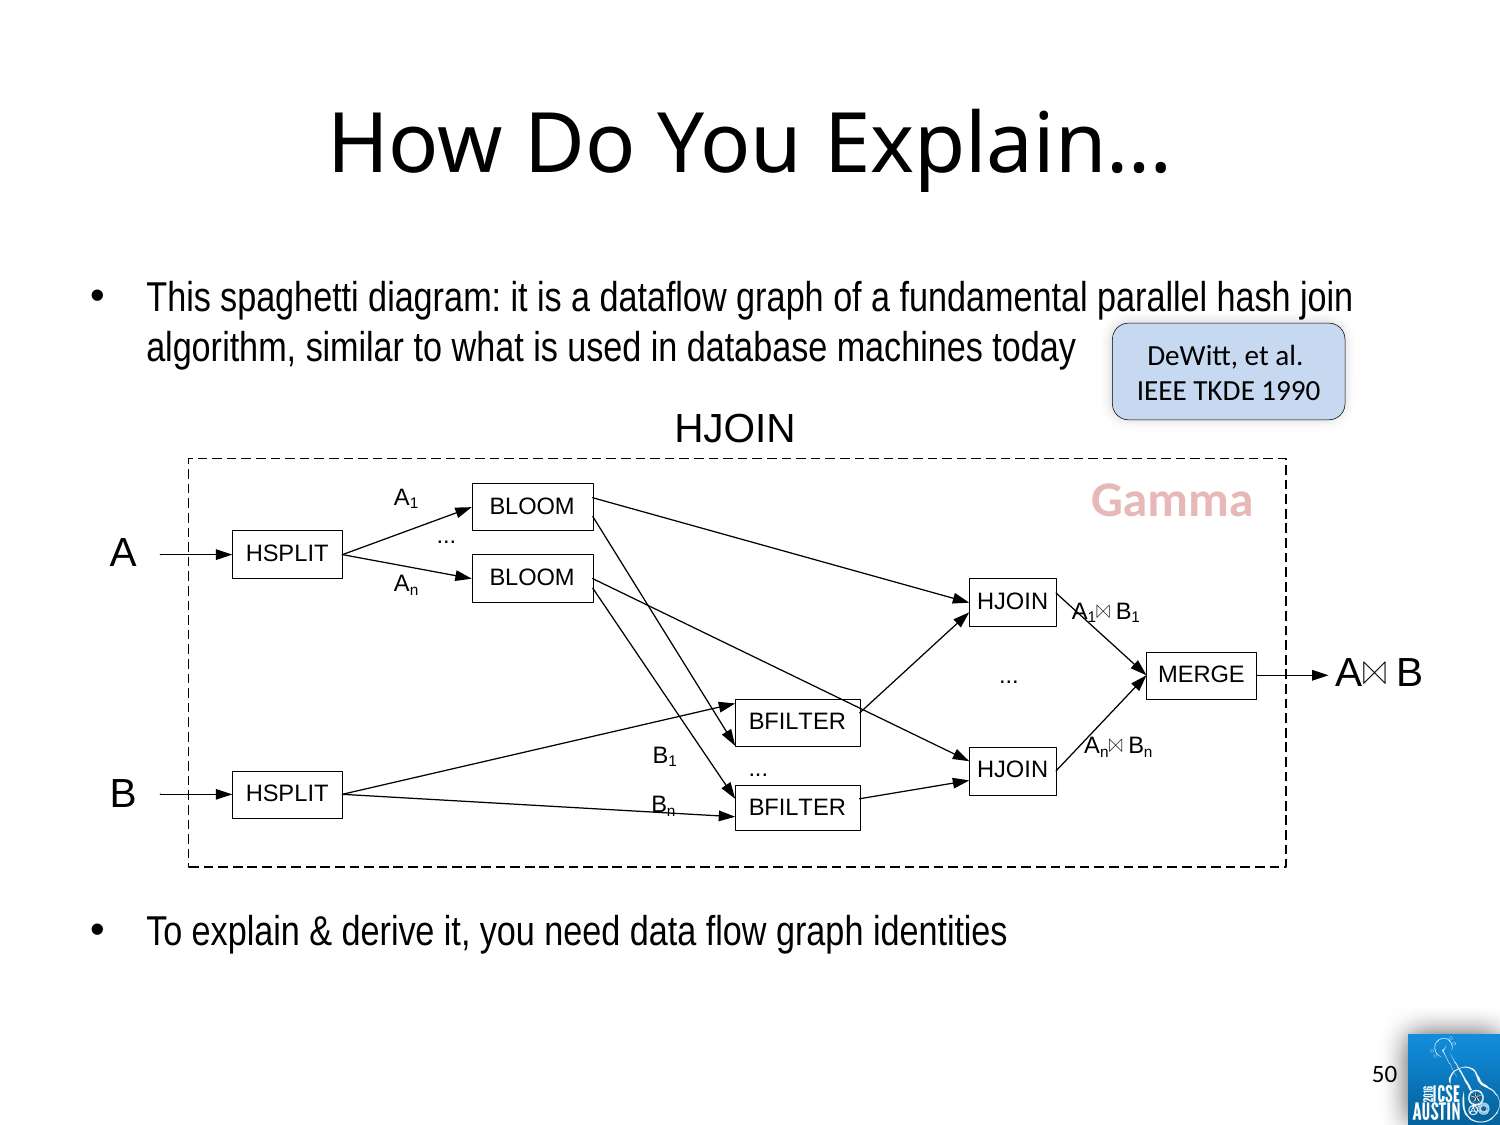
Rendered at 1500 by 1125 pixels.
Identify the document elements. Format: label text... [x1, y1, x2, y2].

list This spaghetti diagram: it is a dataflow graph of a fundamental parallel hash join algorithm, similar to what is used in database machines today To explain & derive it, you need data flow graph identities [75, 262, 1425, 1043]
title How Do You Explain… [75, 45, 1425, 233]
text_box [107, 397, 1426, 870]
slide_number 50 [1074, 1042, 1413, 1103]
picture [1408, 1034, 1500, 1125]
text_box DeWitt, et al. IEEE TKDE 1990 [1110, 320, 1348, 396]
